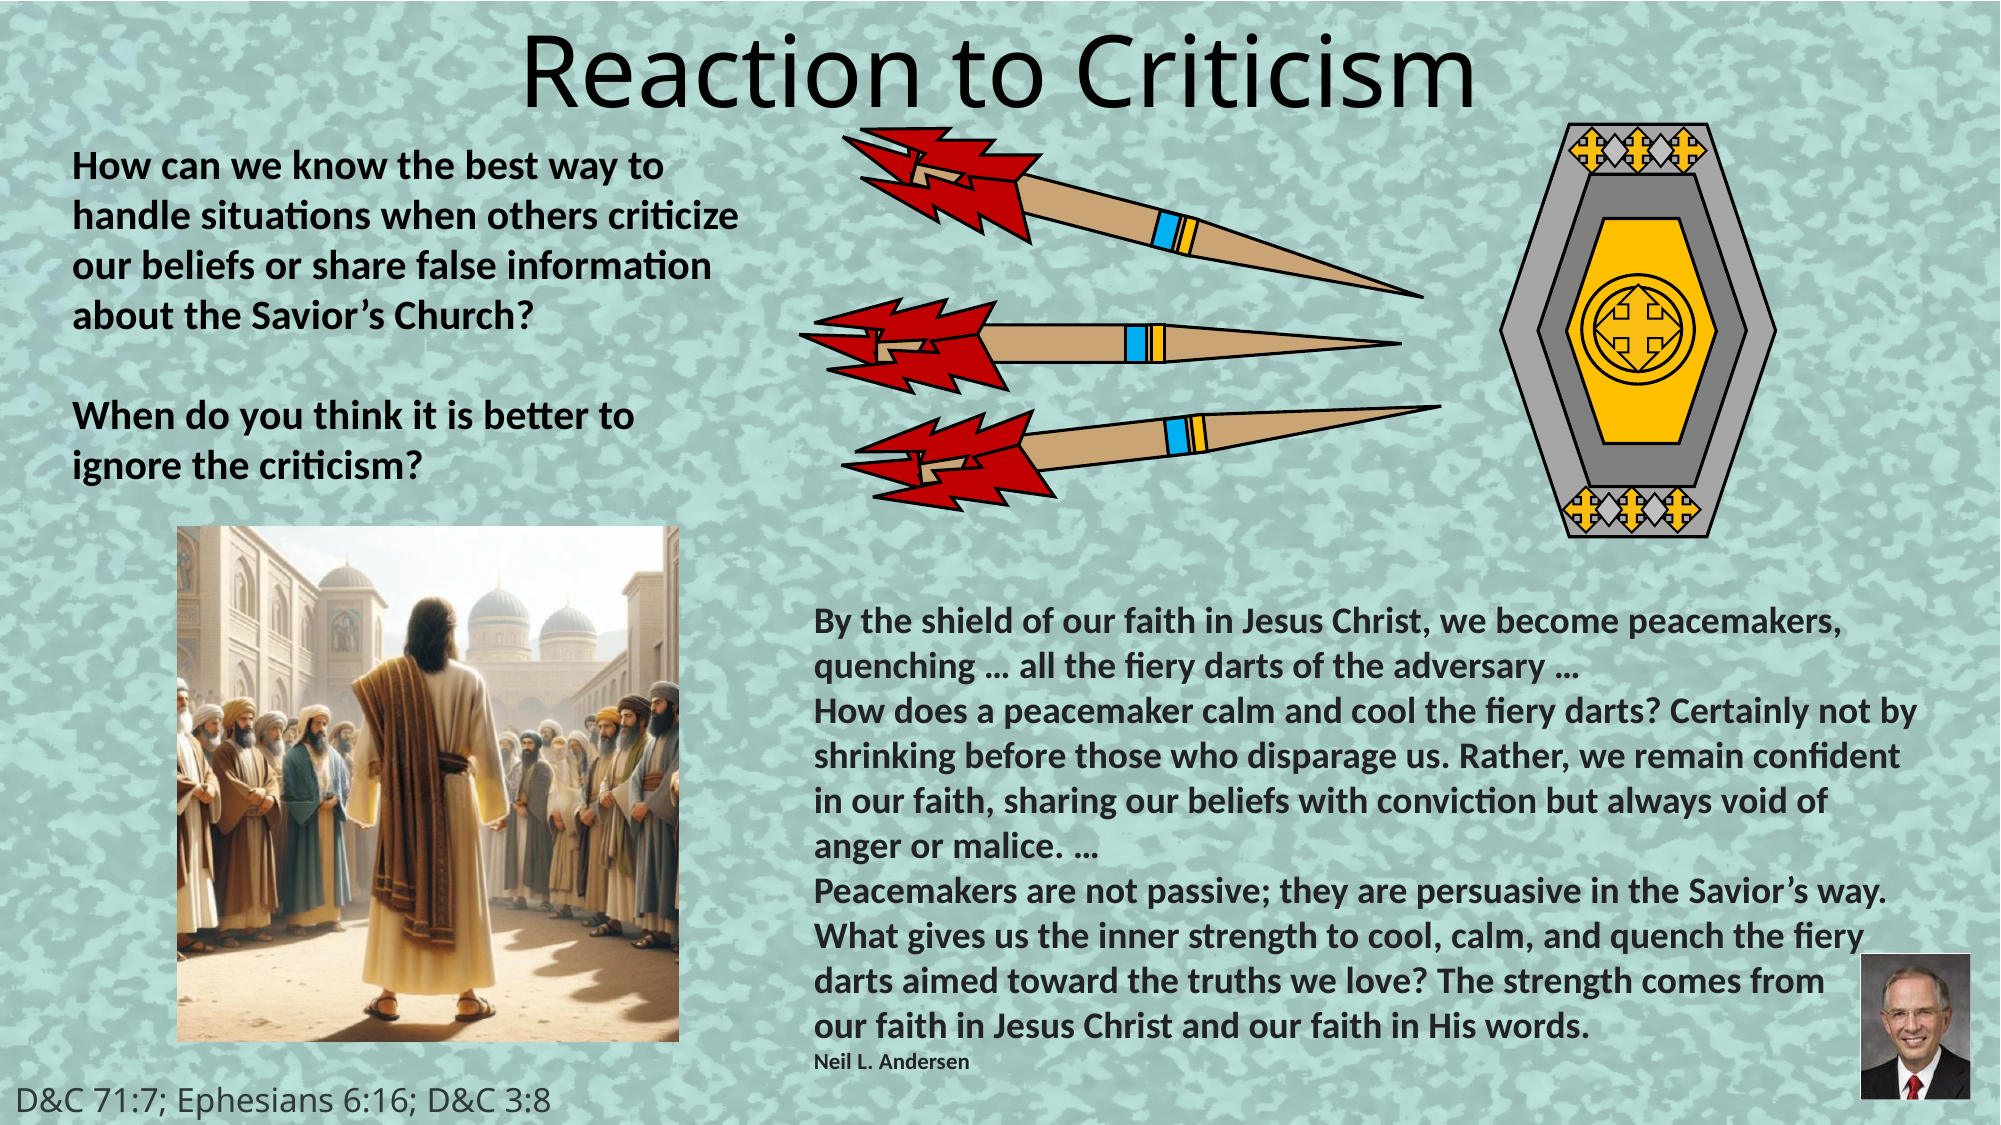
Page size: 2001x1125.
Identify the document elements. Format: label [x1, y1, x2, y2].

text_box [874, 352, 1444, 529]
picture [0, 0, 2000, 1125]
text_box [1500, 123, 1777, 538]
text_box [832, 258, 1403, 435]
text_box [862, 140, 1433, 317]
